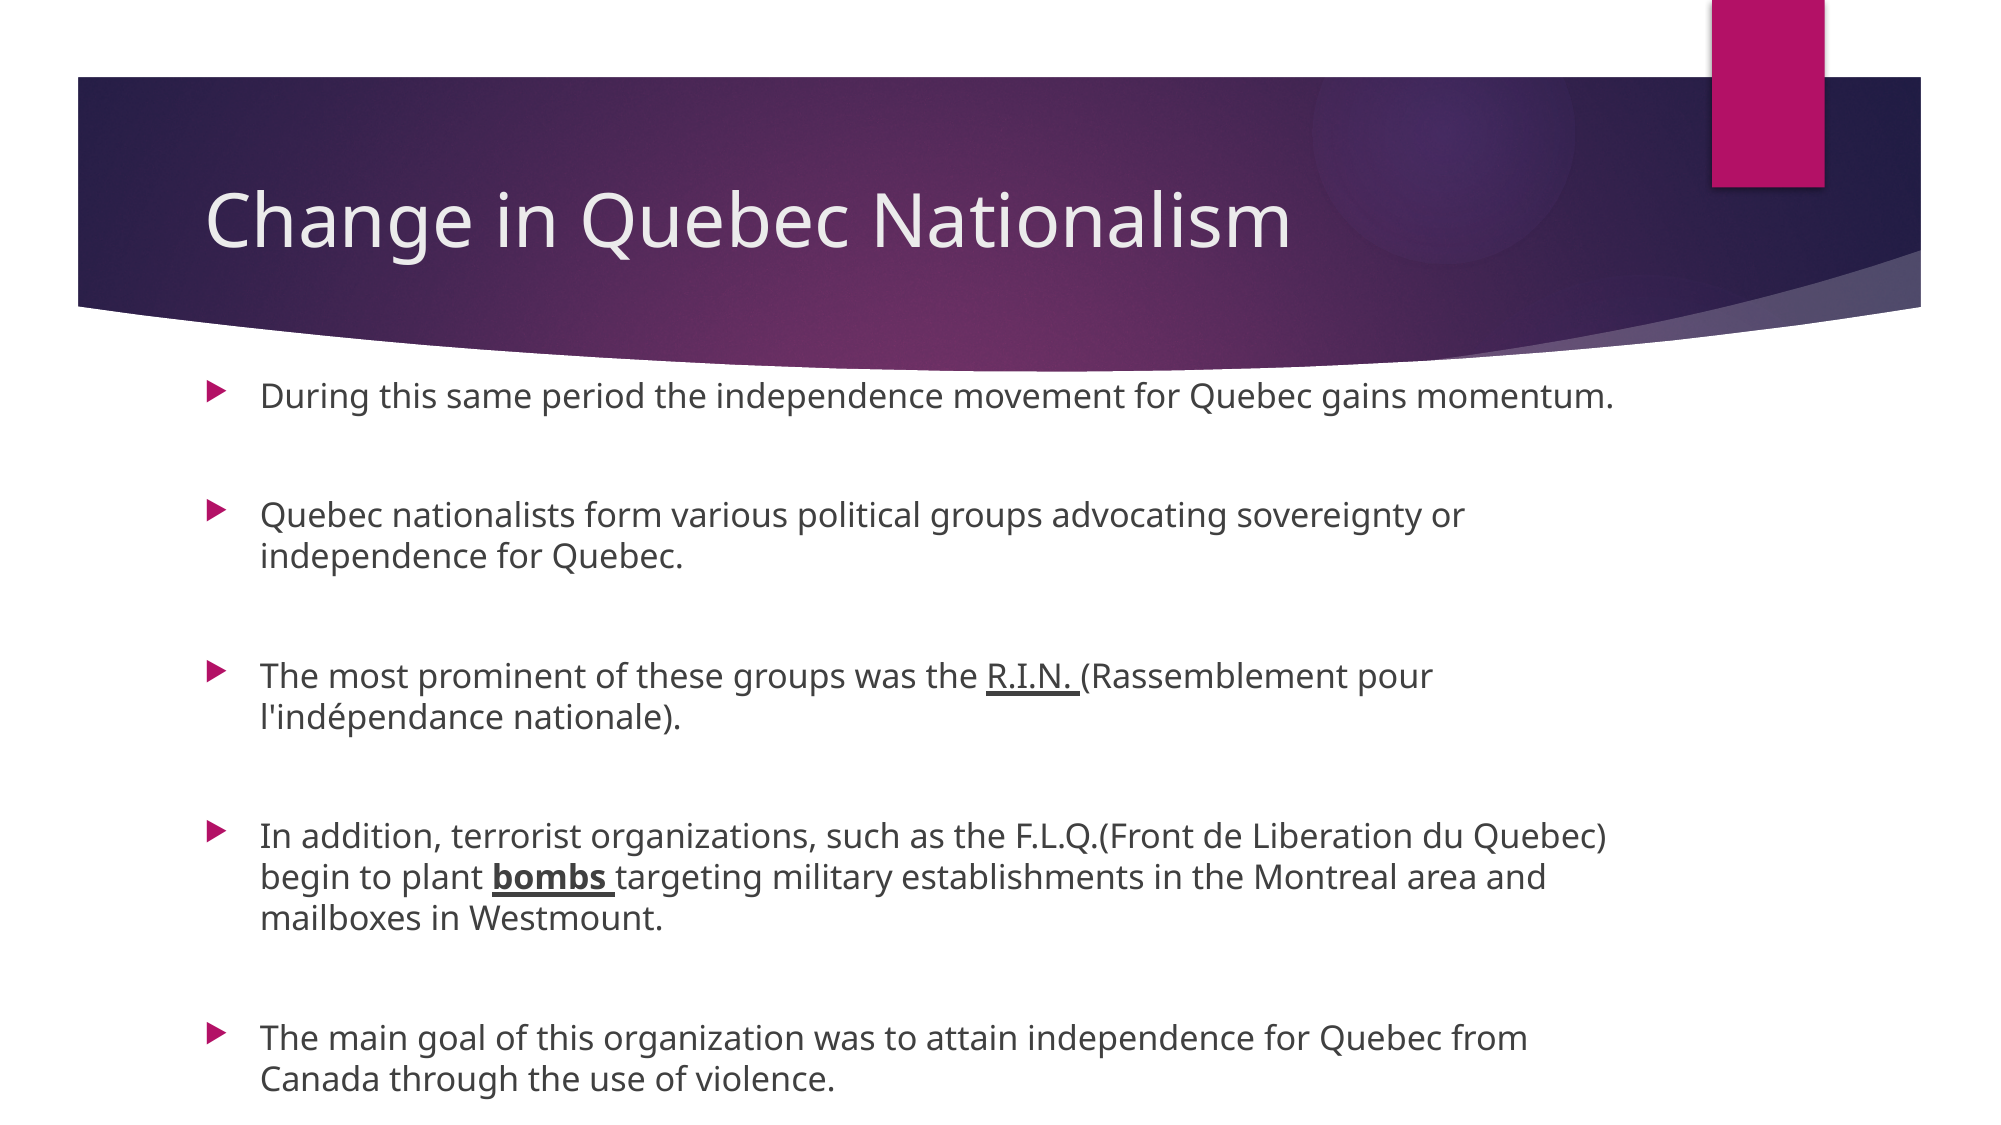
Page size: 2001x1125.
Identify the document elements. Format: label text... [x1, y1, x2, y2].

title Change in Quebec Nationalism [189, 159, 1627, 276]
list During this same period the independence movement for Quebec gains momentum. Quebec nationalists form various political groups advocating sovereignty or independence for Quebec. The most prominent of these groups was the R.I.N. (Rassemblement pour l'indépendance nationale). In addition, terrorist organizations, such as the F.L.Q.(Front de Liberation du Quebec) begin to plant bombs targeting military establishments in the Montreal area and mailboxes in Westmount. The main goal of this organization was to attain independence for Quebec from Canada through the use of violence. [189, 366, 1638, 1125]
